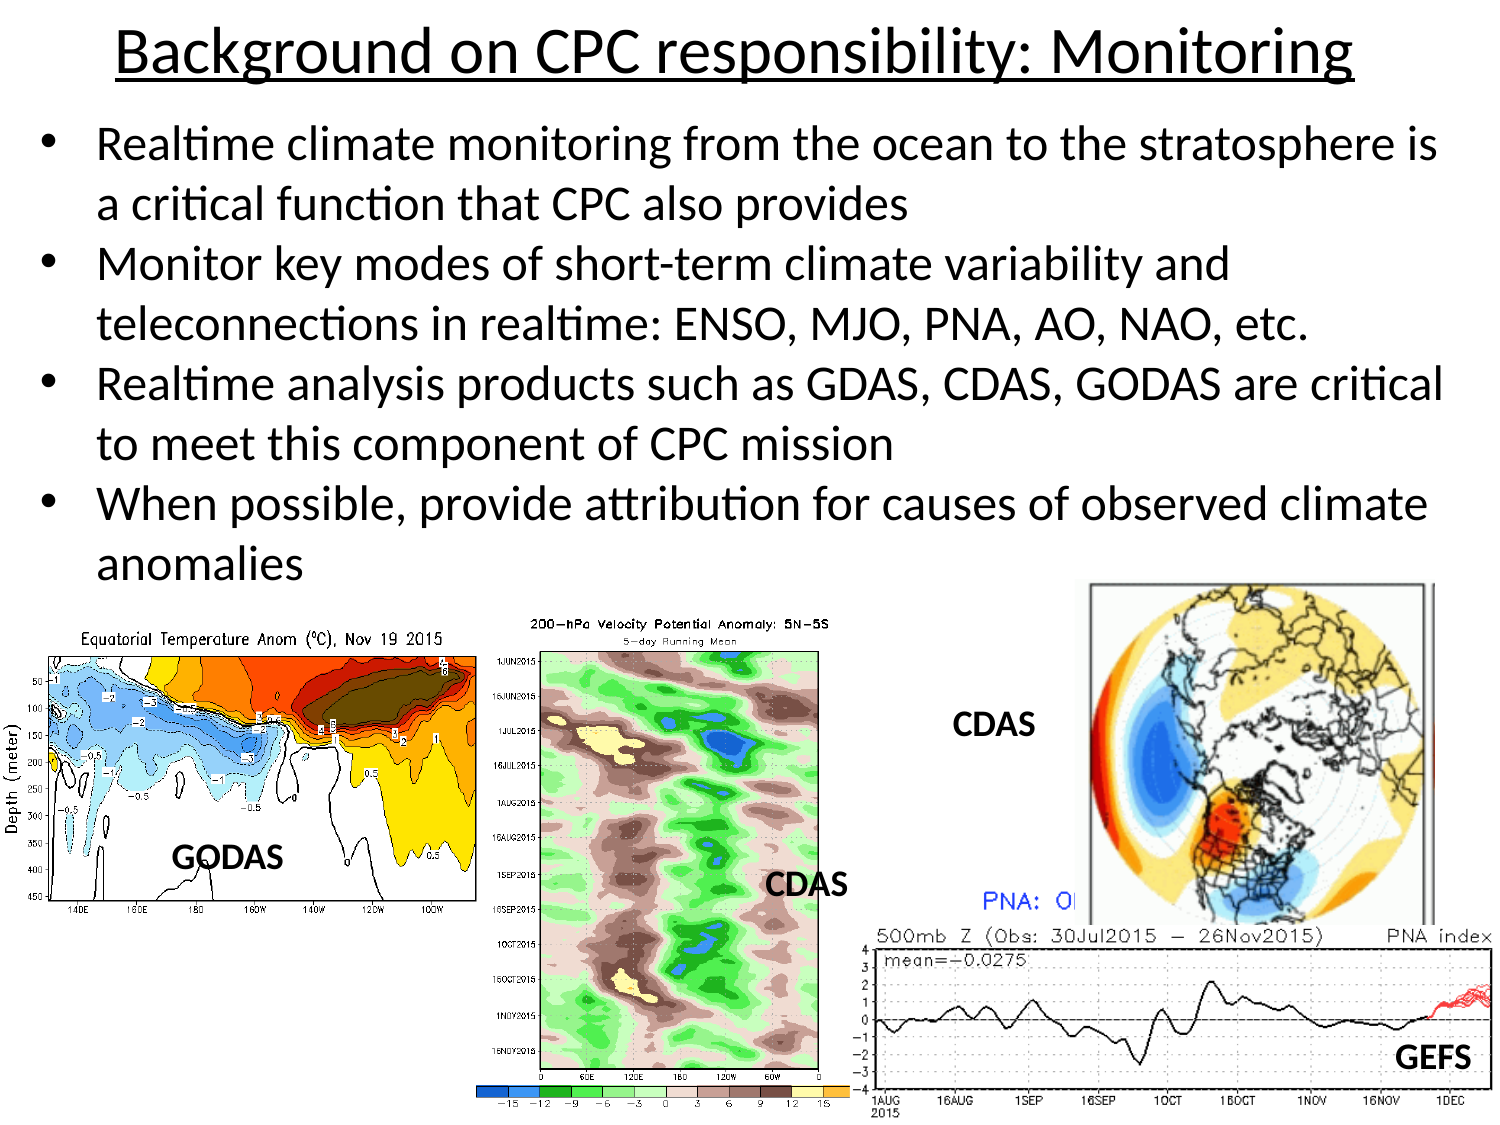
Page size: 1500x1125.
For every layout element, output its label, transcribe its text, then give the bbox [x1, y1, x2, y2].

text_box CDAS [938, 691, 1051, 752]
text_box Background on CPC responsibility: Monitoring [99, 0, 1423, 95]
text_box Realtime climate monitoring from the ocean to the stratosphere is a critical function that CPC also provides Monitor key modes of short-term climate variability and teleconnections in realtime: ENSO, MJO, PNA, AO, NAO, etc. Realtime analysis products such as GDAS, CDAS, GODAS are critical to meet this component of CPC mission When possible, provide attribution for causes of observed climate anomalies [24, 102, 1460, 598]
picture [0, 579, 1500, 1125]
